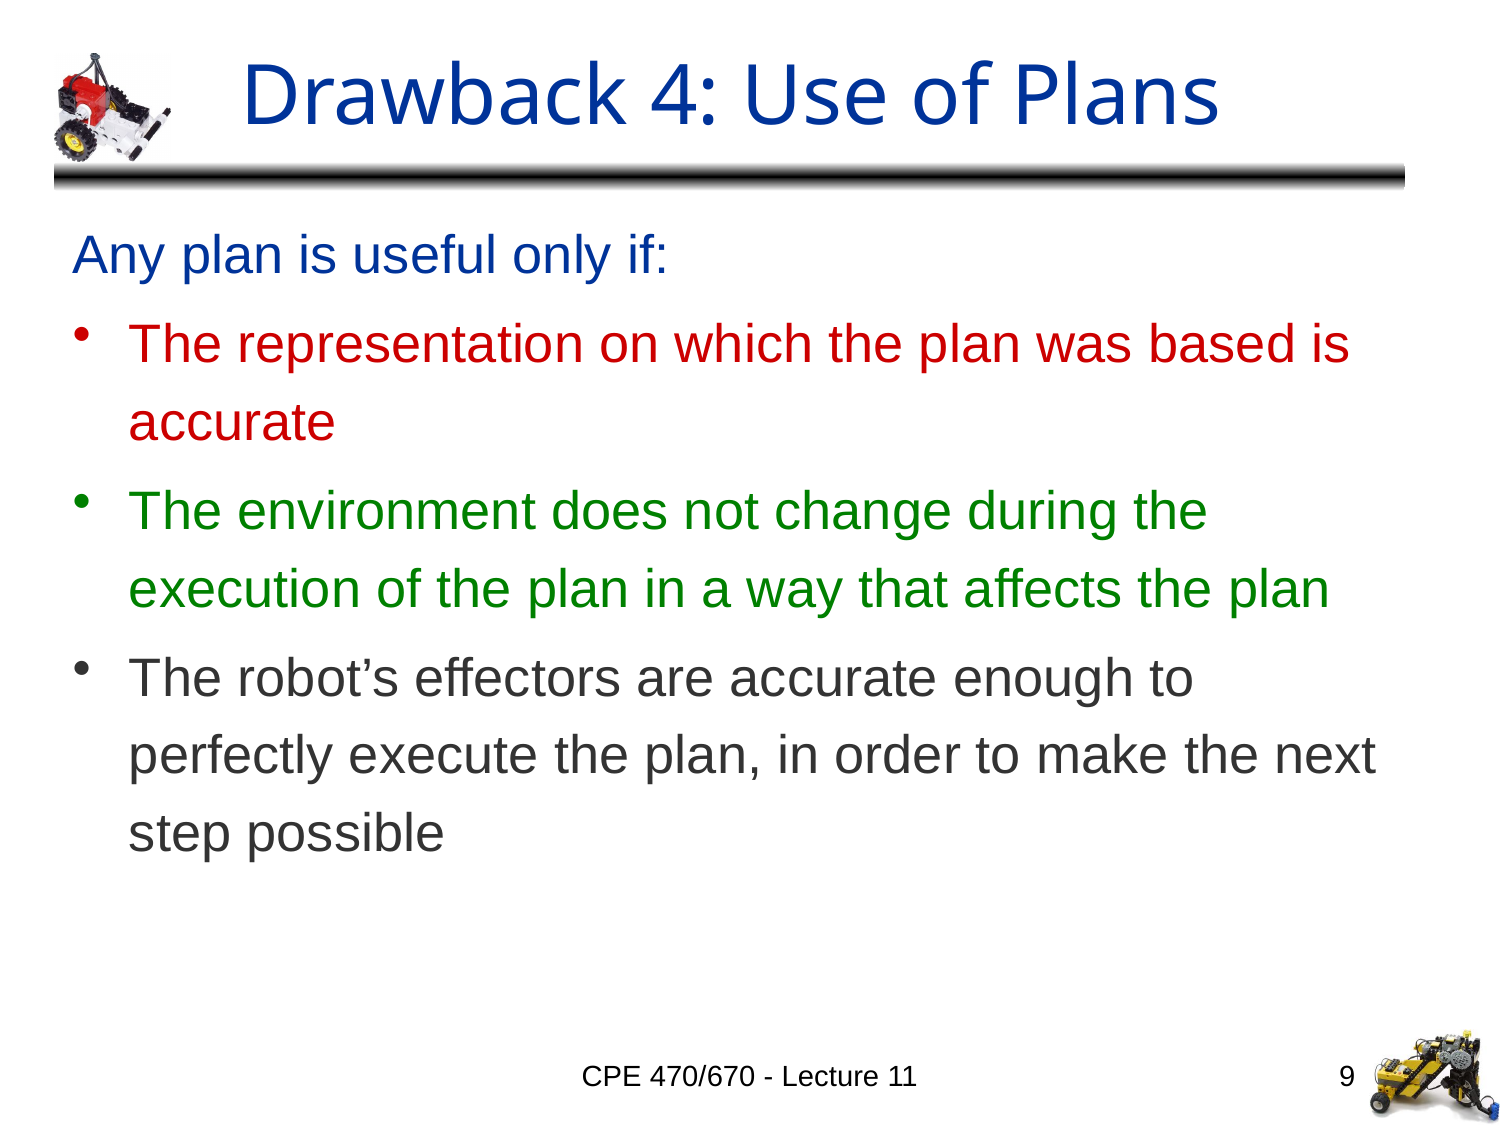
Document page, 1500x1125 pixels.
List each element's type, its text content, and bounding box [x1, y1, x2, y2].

title Drawback 4: Use of Plans [55, 16, 1407, 166]
picture [1369, 1029, 1500, 1125]
list Any plan is useful only if: The representation on which the plan was based is accurate The environment does not change during the execution of the plan in a way that affects the plan The robot’s effectors are accurate enough to perfectly execute the plan, in order to make the next step possible [57, 198, 1408, 1033]
slide_number 9 [1074, 1049, 1371, 1103]
footer CPE 470/670 - Lecture 11 [512, 1049, 988, 1103]
